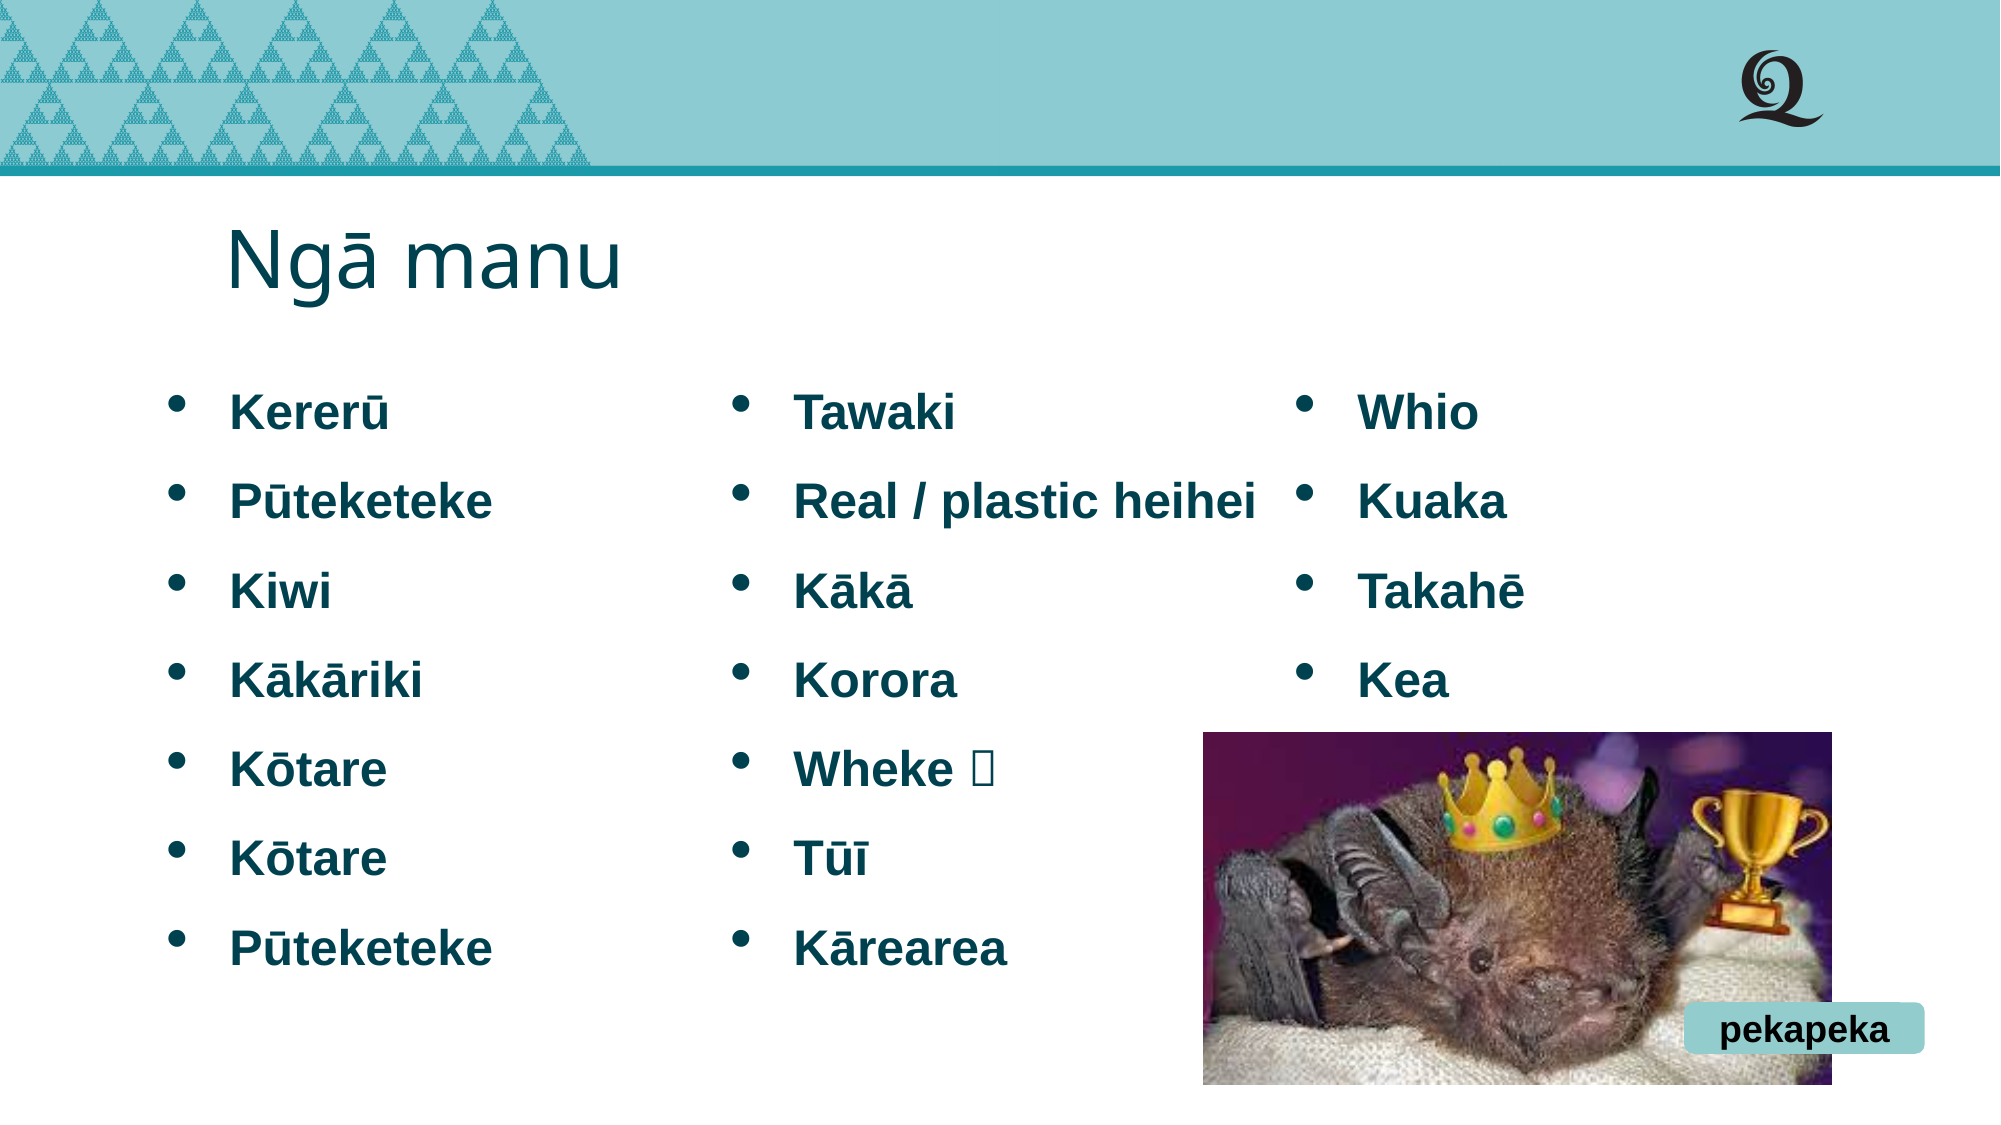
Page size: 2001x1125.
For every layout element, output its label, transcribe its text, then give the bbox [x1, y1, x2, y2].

picture [1203, 732, 1832, 1085]
list Kererū Pūteketeke Kiwi Kākāriki Kōtare Kōtare Pūteketeke Tawaki Real / plastic heihei Kākā Korora Wheke  Tūī Kārearea Whio Kuaka Takahē Kea Tarāpunga Ruru [168, 375, 1861, 983]
title Ngā manu [224, 218, 1917, 340]
text_box pekapeka [1832, 1002, 1925, 1054]
picture [0, 0, 2000, 202]
